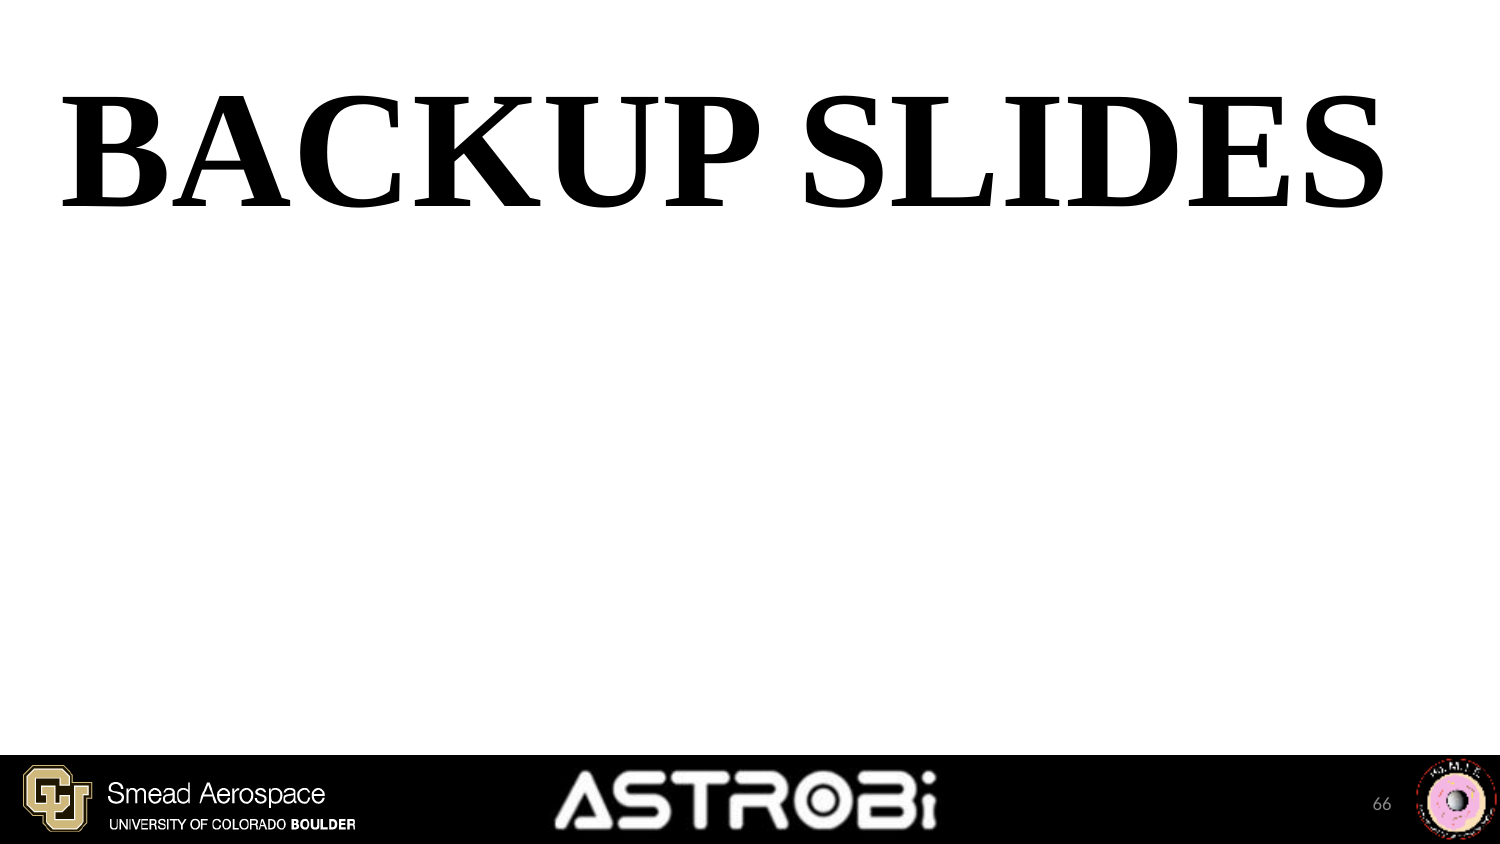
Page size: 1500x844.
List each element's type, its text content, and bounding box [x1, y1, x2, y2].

picture [1412, 756, 1500, 843]
title BACKUP SLIDES [45, 47, 1444, 262]
picture [23, 765, 355, 832]
slide_number 66 [1316, 770, 1407, 836]
picture [548, 756, 943, 843]
